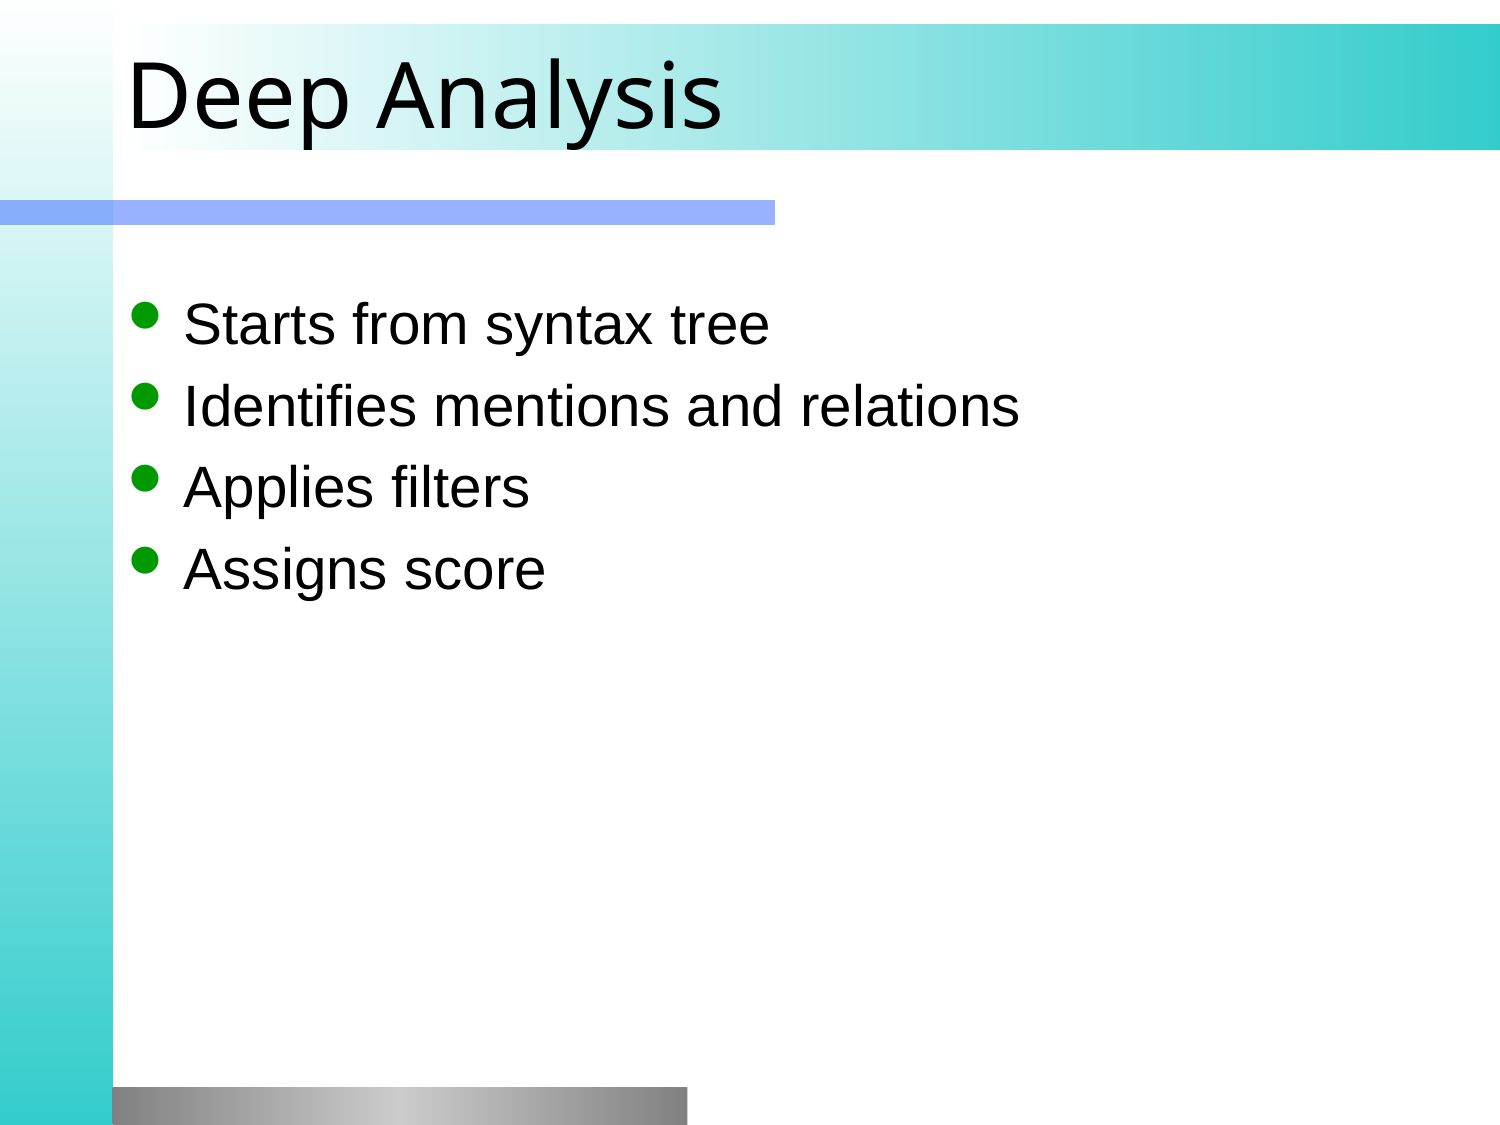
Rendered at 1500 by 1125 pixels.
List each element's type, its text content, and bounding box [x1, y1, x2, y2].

list Starts from syntax tree Identifies mentions and relations Applies filters Assigns score [112, 278, 1388, 1073]
title Deep Analysis [110, 24, 1386, 160]
